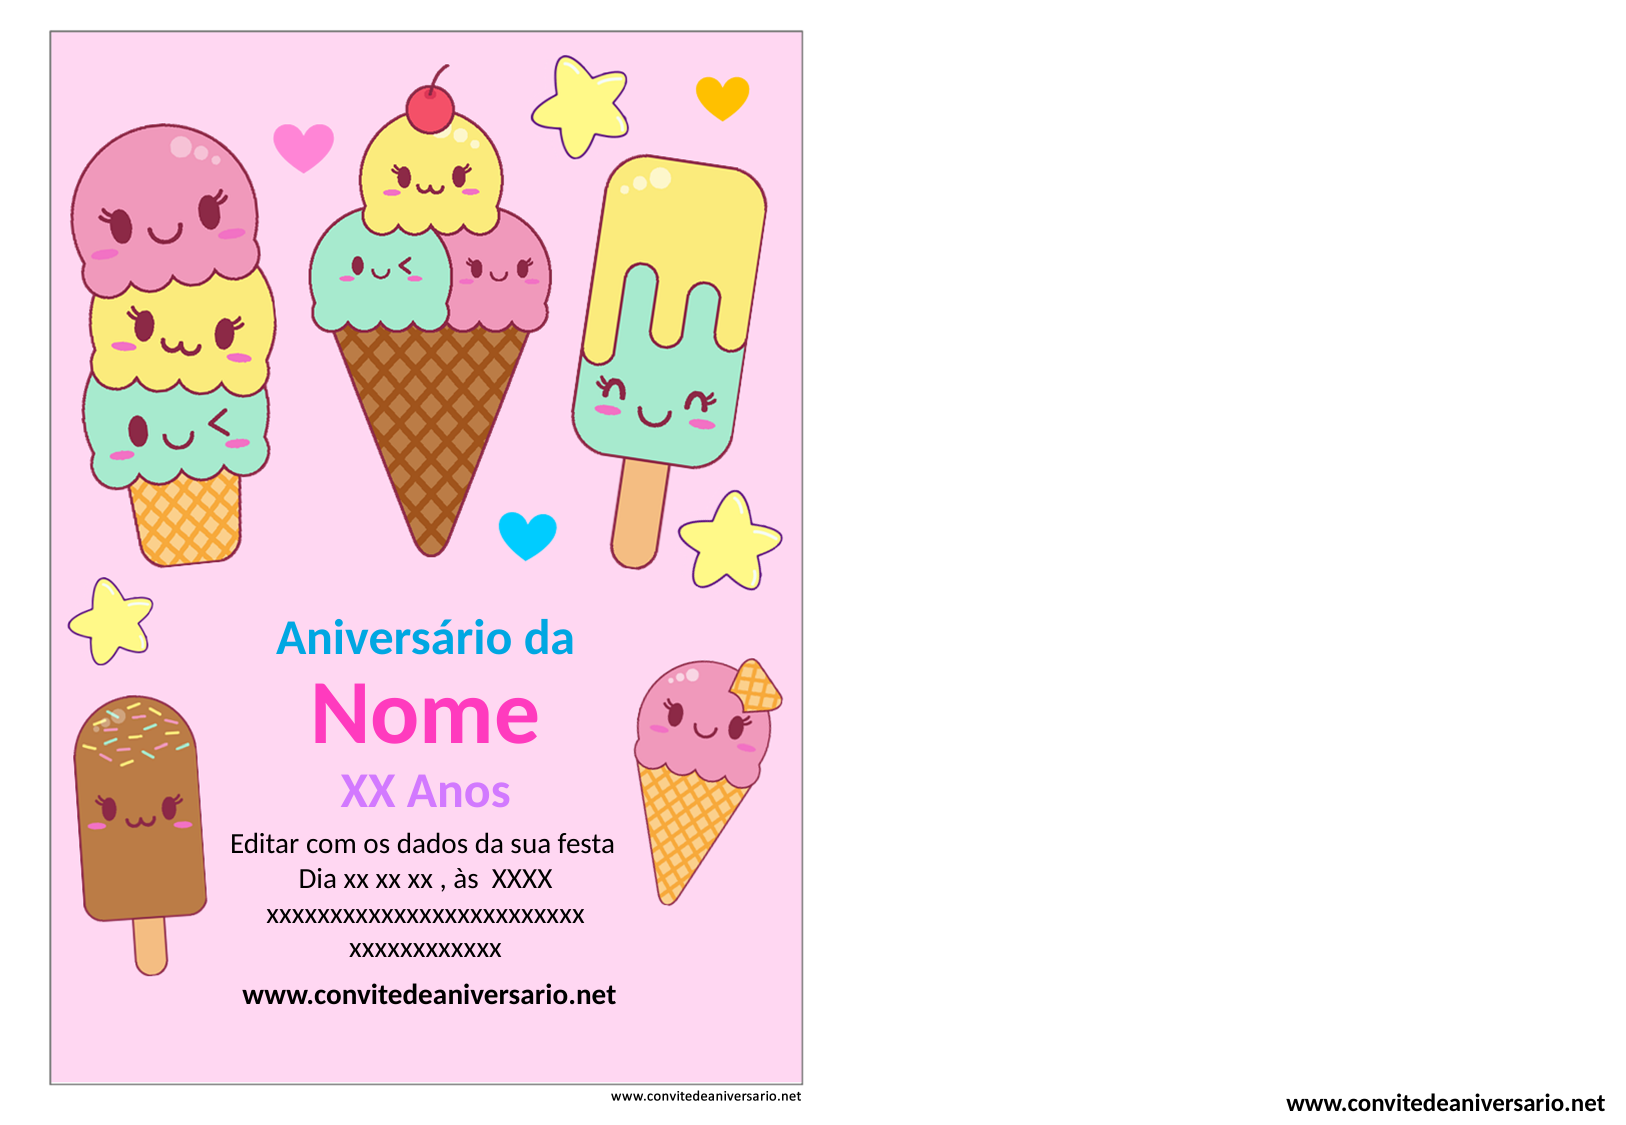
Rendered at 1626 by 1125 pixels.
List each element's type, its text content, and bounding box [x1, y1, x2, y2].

text_box www.convitedeaniversario.net [1271, 1079, 1622, 1125]
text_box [27, 16, 825, 1109]
